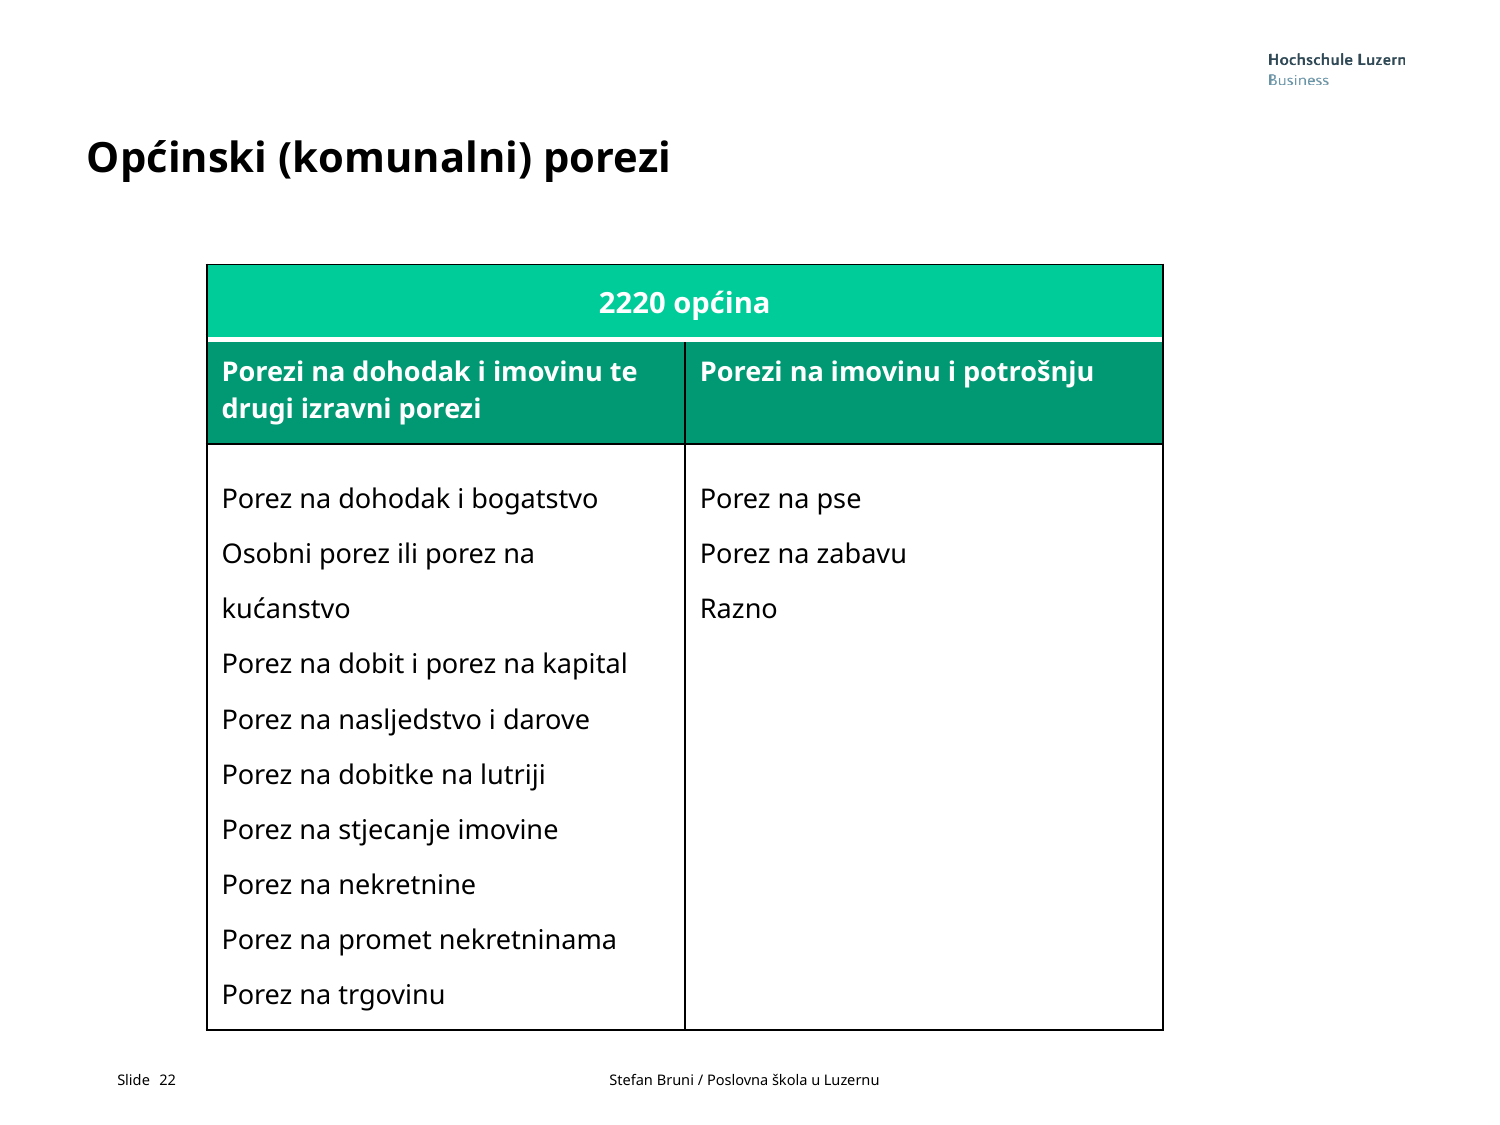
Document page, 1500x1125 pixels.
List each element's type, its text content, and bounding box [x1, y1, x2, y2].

table_cell Porez na pse Porez na zabavu Razno [686, 445, 1162, 1029]
table_header Porezi na dohodak i imovinu te drugi izravni porezi [208, 342, 684, 443]
table_header Porezi na imovinu i potrošnju [686, 342, 1162, 443]
slide_number 22 Stefan Bruni / Poslovna škola u Luzernu [147, 1058, 1478, 1125]
table_header 2220 općina [208, 265, 1162, 337]
table_cell Porez na dohodak i bogatstvo Osobni porez ili porez na kućanstvo Porez na dobit i porez na kapital Porez na nasljedstvo i darove Porez na dobitke na lutriji Porez na stjecanje imovine Porez na nekretnine Porez na promet nekretninama Porez na trgovinu [208, 445, 684, 1029]
title Općinski (komunalni) porezi [75, 50, 1416, 193]
